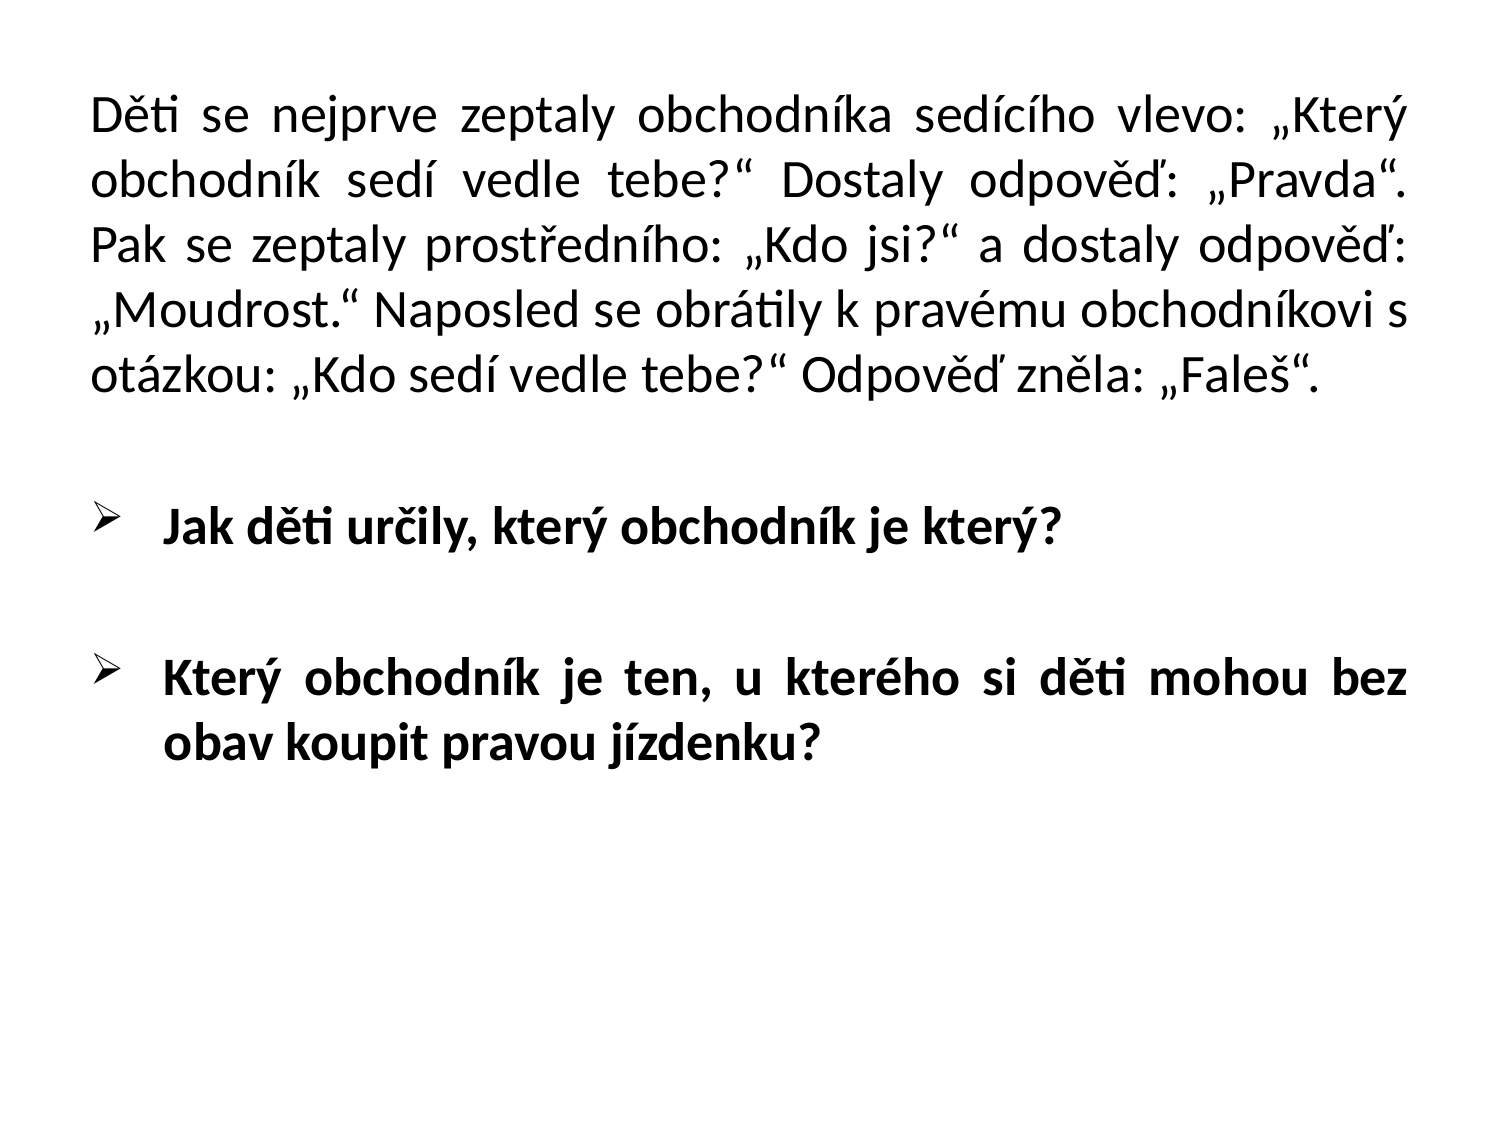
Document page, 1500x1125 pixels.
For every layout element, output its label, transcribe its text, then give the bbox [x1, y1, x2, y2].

list Děti se nejprve zeptaly obchodníka sedícího vlevo: „Který obchodník sedí vedle tebe?“ Dostaly odpověď: „Pravda“. Pak se zeptaly prostředního: „Kdo jsi?“ a dostaly odpověď: „Moudrost.“ Naposled se obrátily k pravému obchodníkovi s otázkou: „Kdo sedí vedle tebe?“ Odpověď zněla: „Faleš“. Jak děti určily, který obchodník je který? Který obchodník je ten, u kterého si děti mohou bez obav koupit pravou jízdenku? [74, 71, 1426, 1006]
